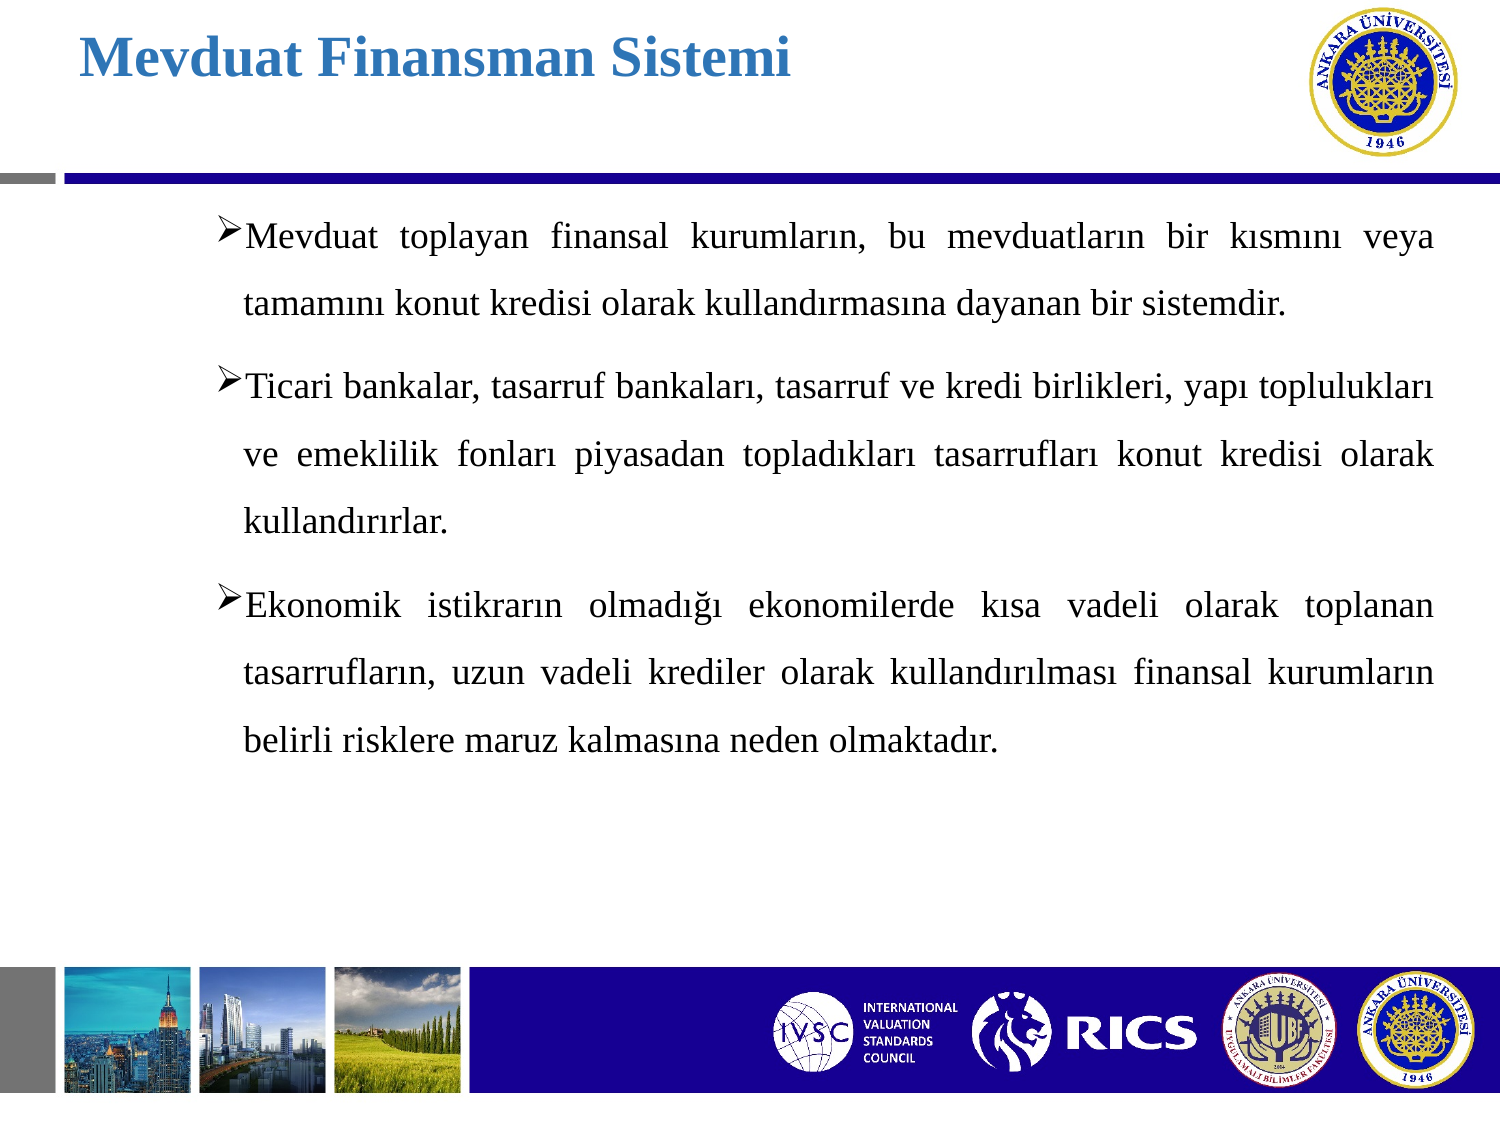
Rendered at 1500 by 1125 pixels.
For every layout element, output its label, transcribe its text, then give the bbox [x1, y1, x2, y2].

picture [0, 0, 1500, 1125]
title Mevduat Finansman Sistemi [64, 18, 1319, 172]
list Mevduat toplayan finansal kurumların, bu mevduatların bir kısmını veya tamamını konut kredisi olarak kullandırmasına dayanan bir sistemdir. Ticari bankalar, tasarruf bankaları, tasarruf ve kredi birlikleri, yapı toplulukları ve emeklilik fonları piyasadan topladıkları tasarrufları konut kredisi olarak kullandırırlar. Ekonomik istikrarın olmadığı ekonomilerde kısa vadeli olarak toplanan tasarrufların, uzun vadeli krediler olarak kullandırılması finansal kurumların belirli risklere maruz kalmasına neden olmaktadır. [100, 180, 1451, 1080]
